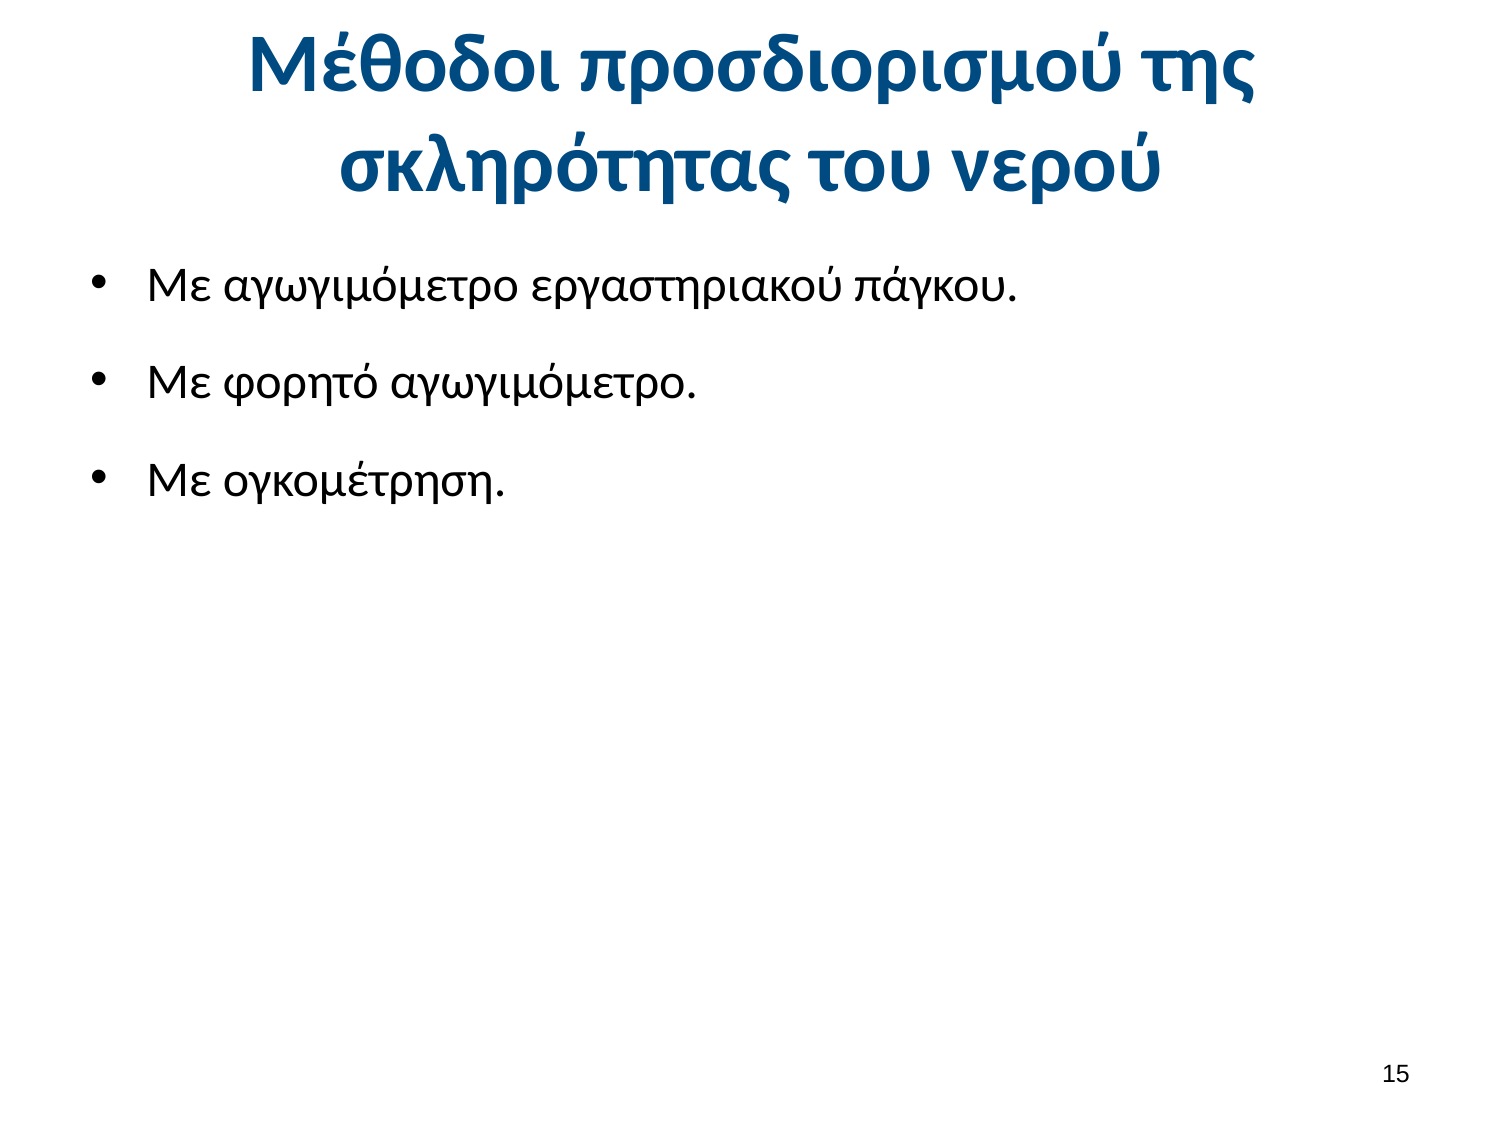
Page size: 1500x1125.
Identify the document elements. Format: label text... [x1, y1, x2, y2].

list Με αγωγιμόμετρο εργαστηριακού πάγκου. Με φορητό αγωγιμόμετρο. Με ογκομέτρηση. [75, 243, 1425, 1024]
slide_number 14 [1074, 1042, 1425, 1103]
title Μέθοδοι προσδιορισμού της σκληρότητας του νερού [76, 19, 1427, 197]
